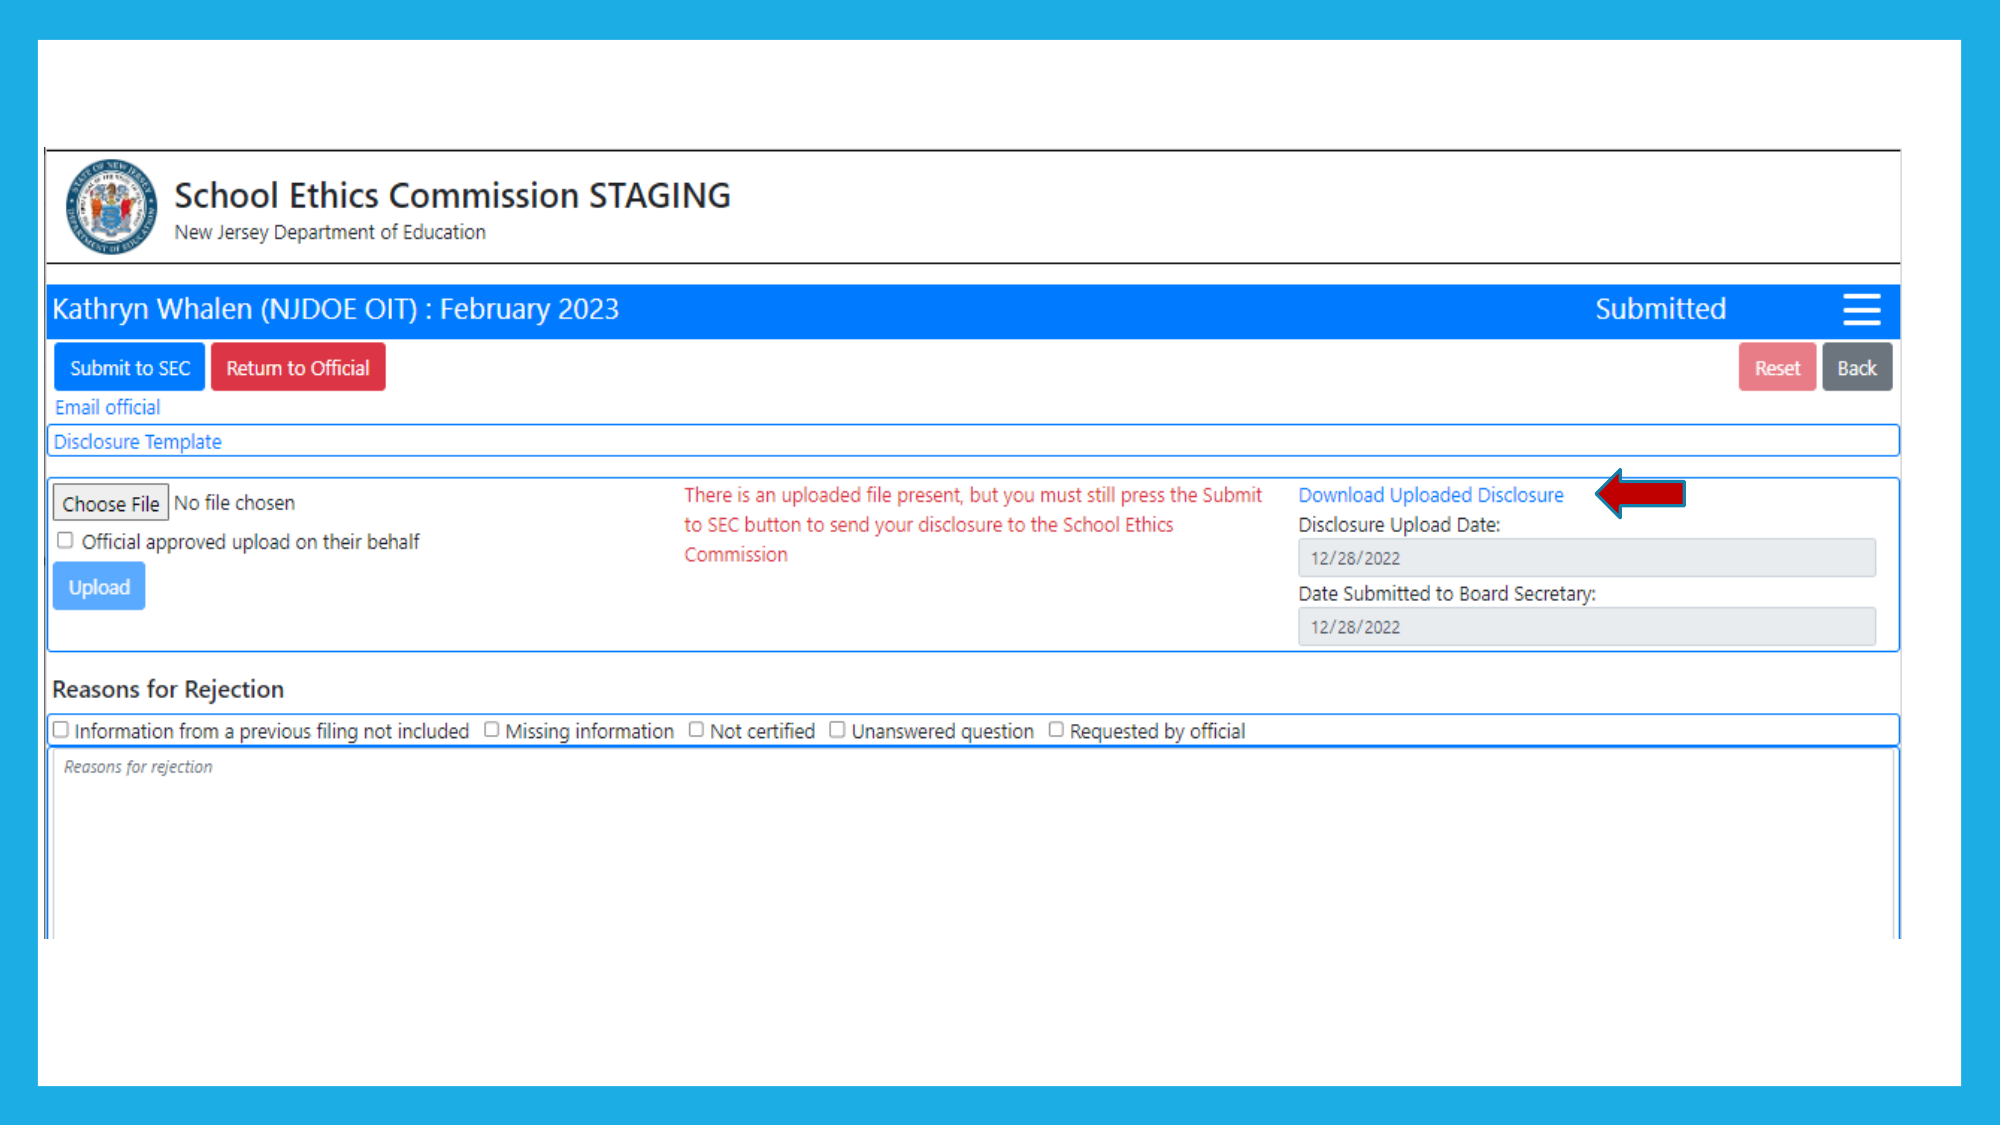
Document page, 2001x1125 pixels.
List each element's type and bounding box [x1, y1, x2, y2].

picture [44, 147, 1903, 939]
